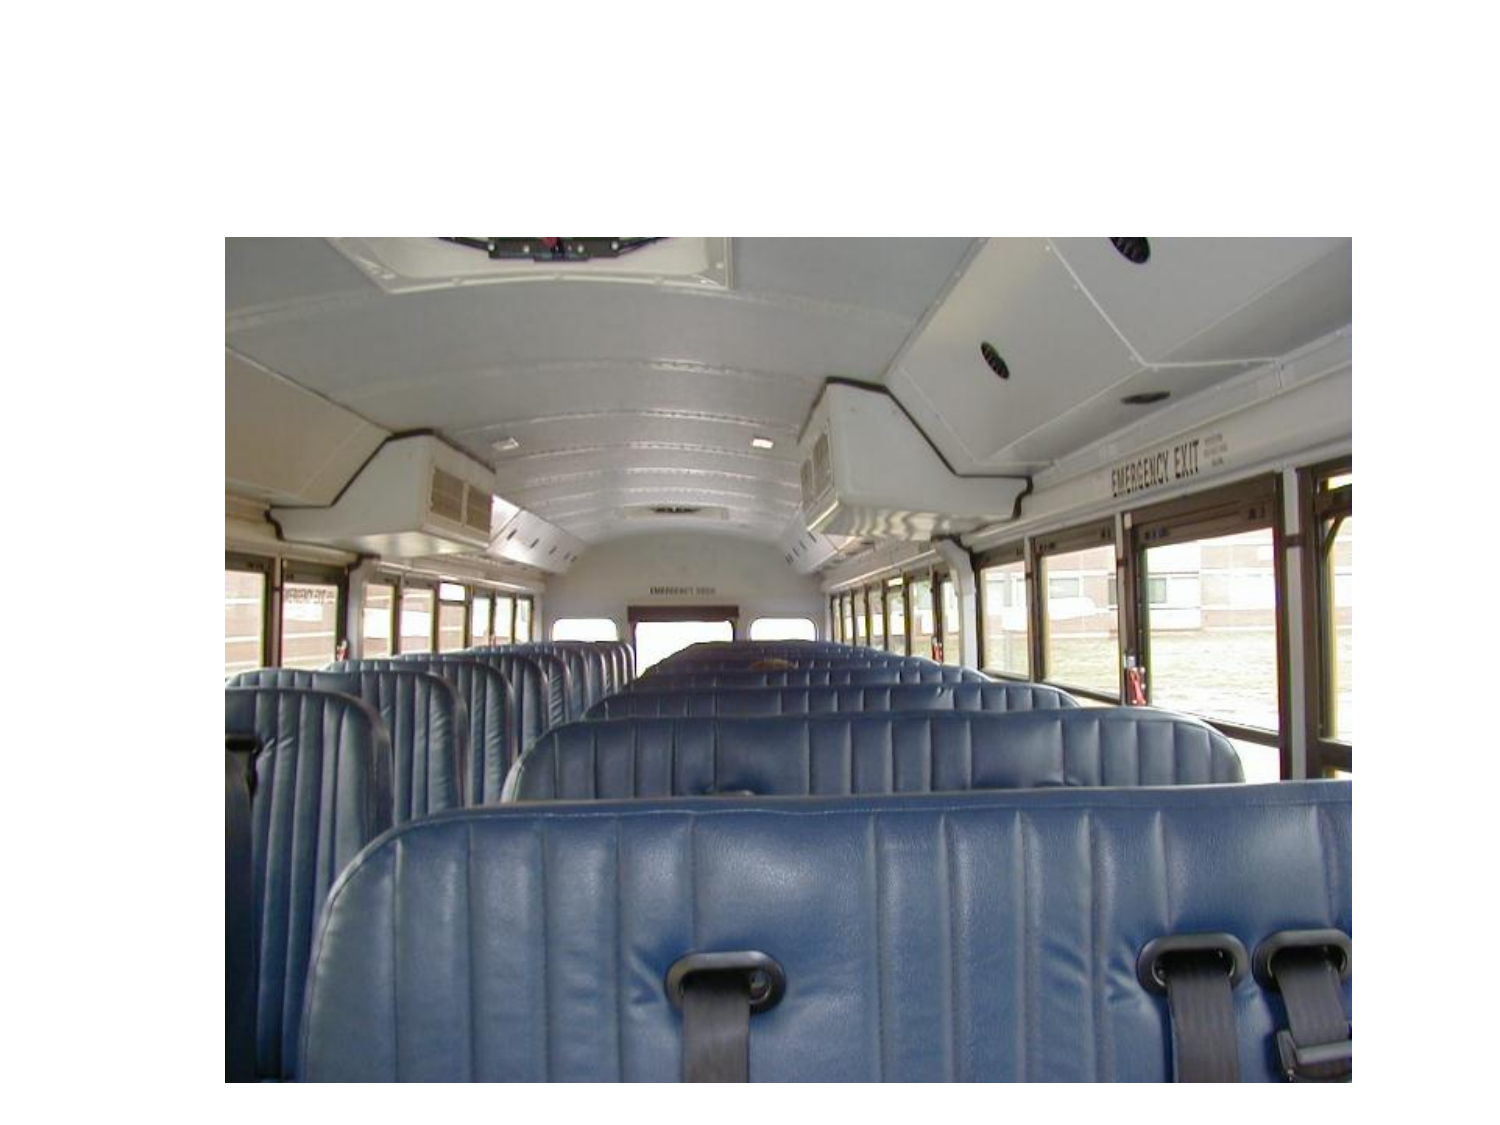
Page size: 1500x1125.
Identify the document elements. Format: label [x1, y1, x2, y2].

picture [224, 237, 1352, 1083]
